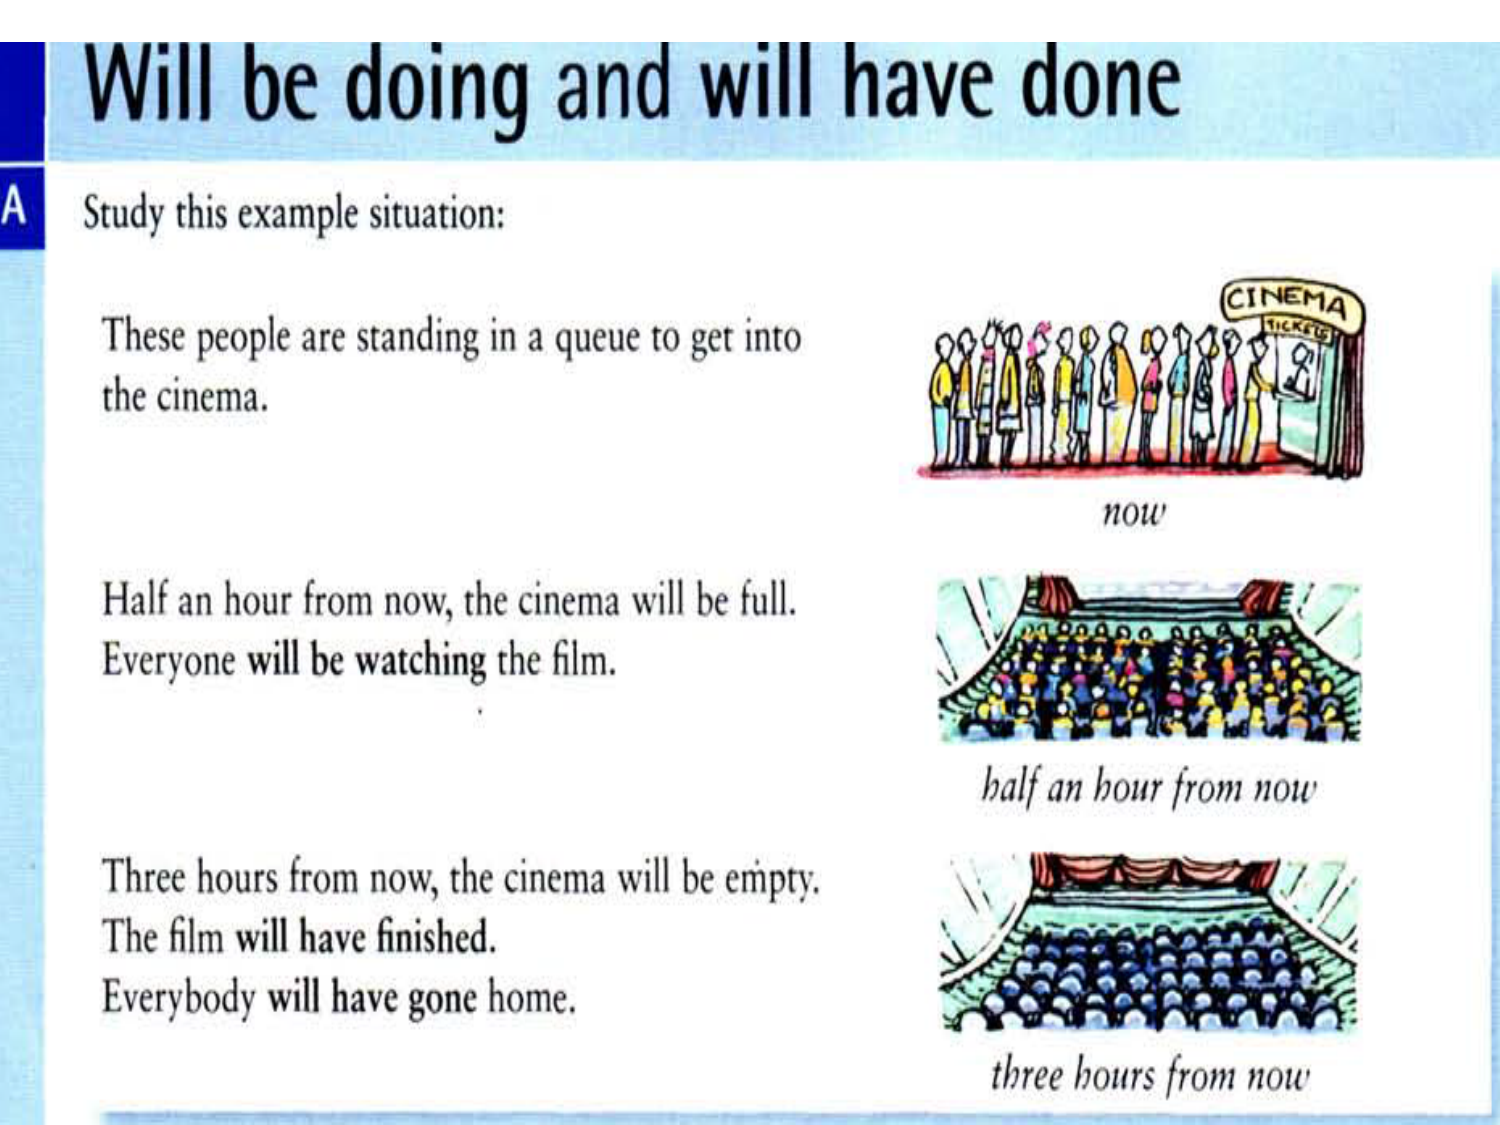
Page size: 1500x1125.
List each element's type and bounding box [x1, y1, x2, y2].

list [0, 42, 1500, 1125]
